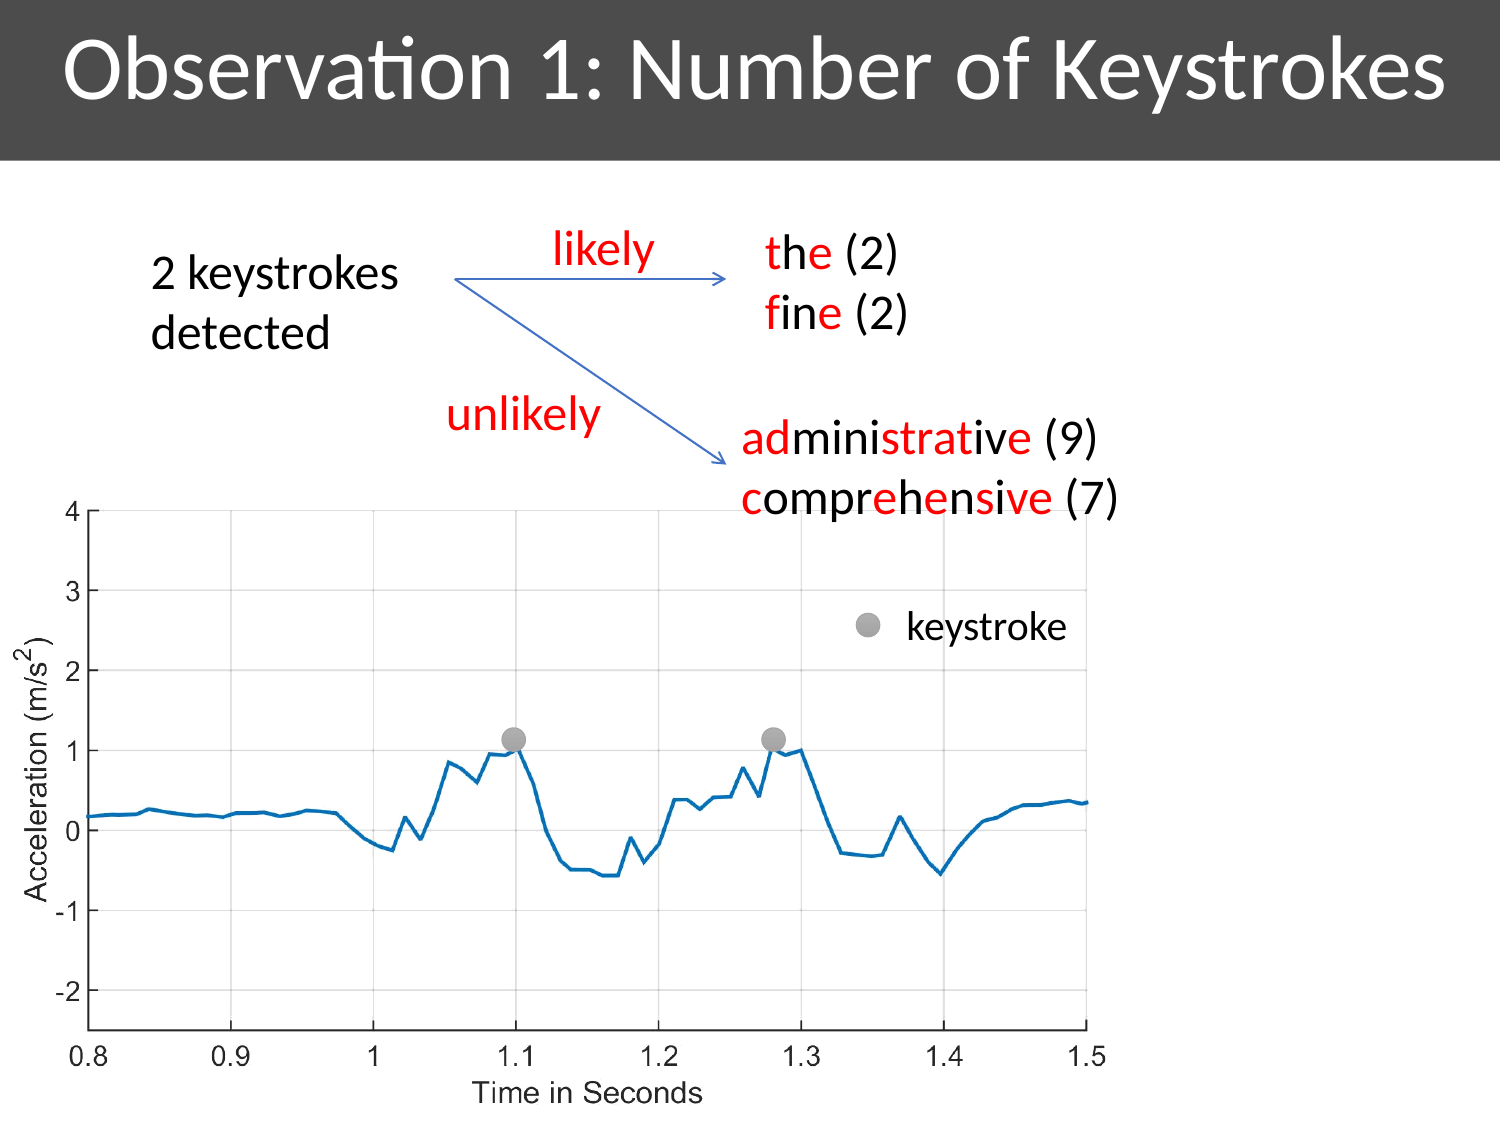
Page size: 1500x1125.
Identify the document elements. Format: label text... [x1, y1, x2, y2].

text_box Observation 1: Number of Keystrokes [0, 0, 1500, 161]
picture [0, 459, 1270, 1125]
text_box likely [537, 208, 691, 278]
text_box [454, 278, 727, 466]
text_box 2 keystrokes detected [135, 231, 502, 367]
text_box administrative (9) comprehensive (7) [727, 397, 1376, 532]
text_box the (2) fine (2) [750, 211, 1117, 347]
text_box unlikely [430, 373, 454, 449]
